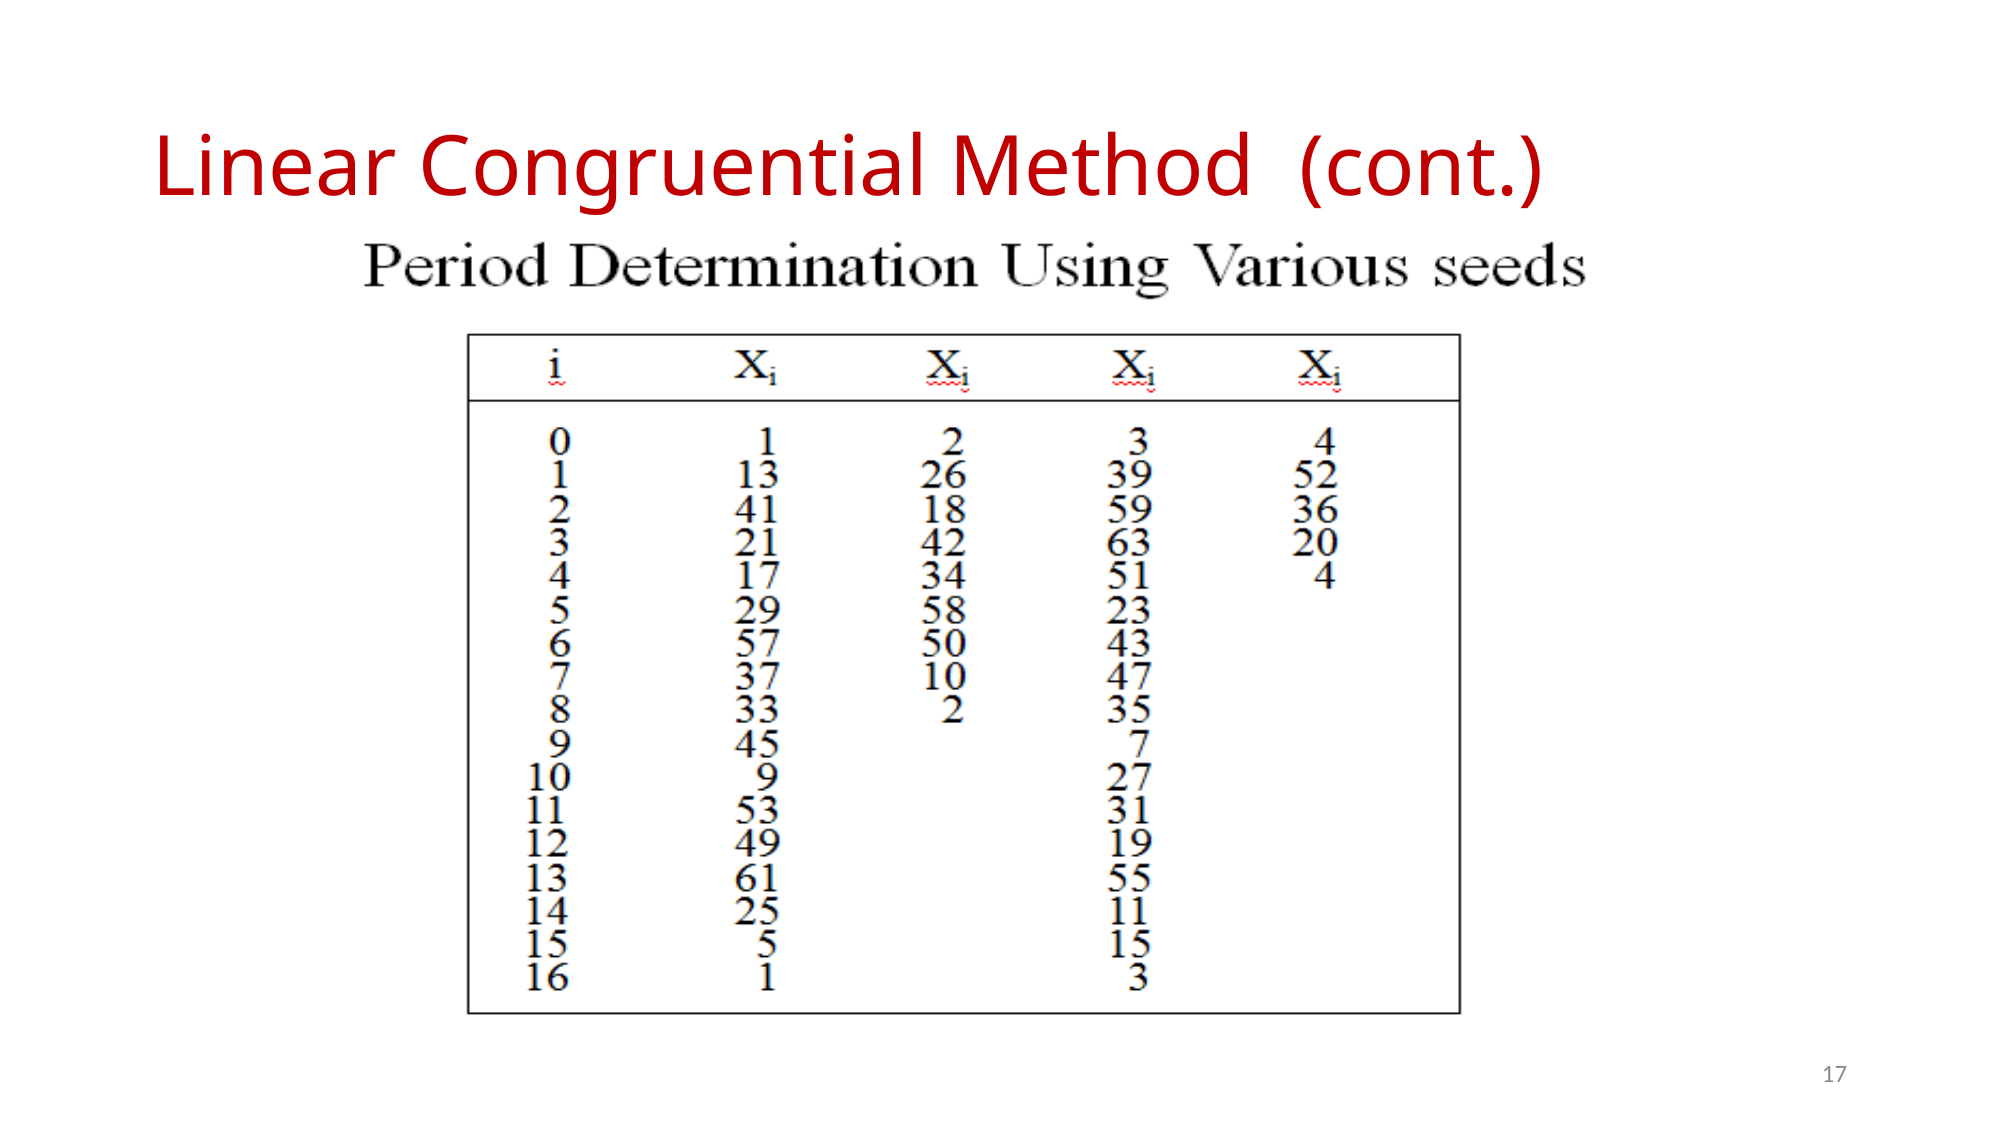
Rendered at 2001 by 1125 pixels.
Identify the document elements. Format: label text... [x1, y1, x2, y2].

slide_number 17 [1412, 1042, 1863, 1103]
picture [362, 237, 1594, 1022]
title Linear Congruential Method (cont.) [137, 59, 1863, 278]
